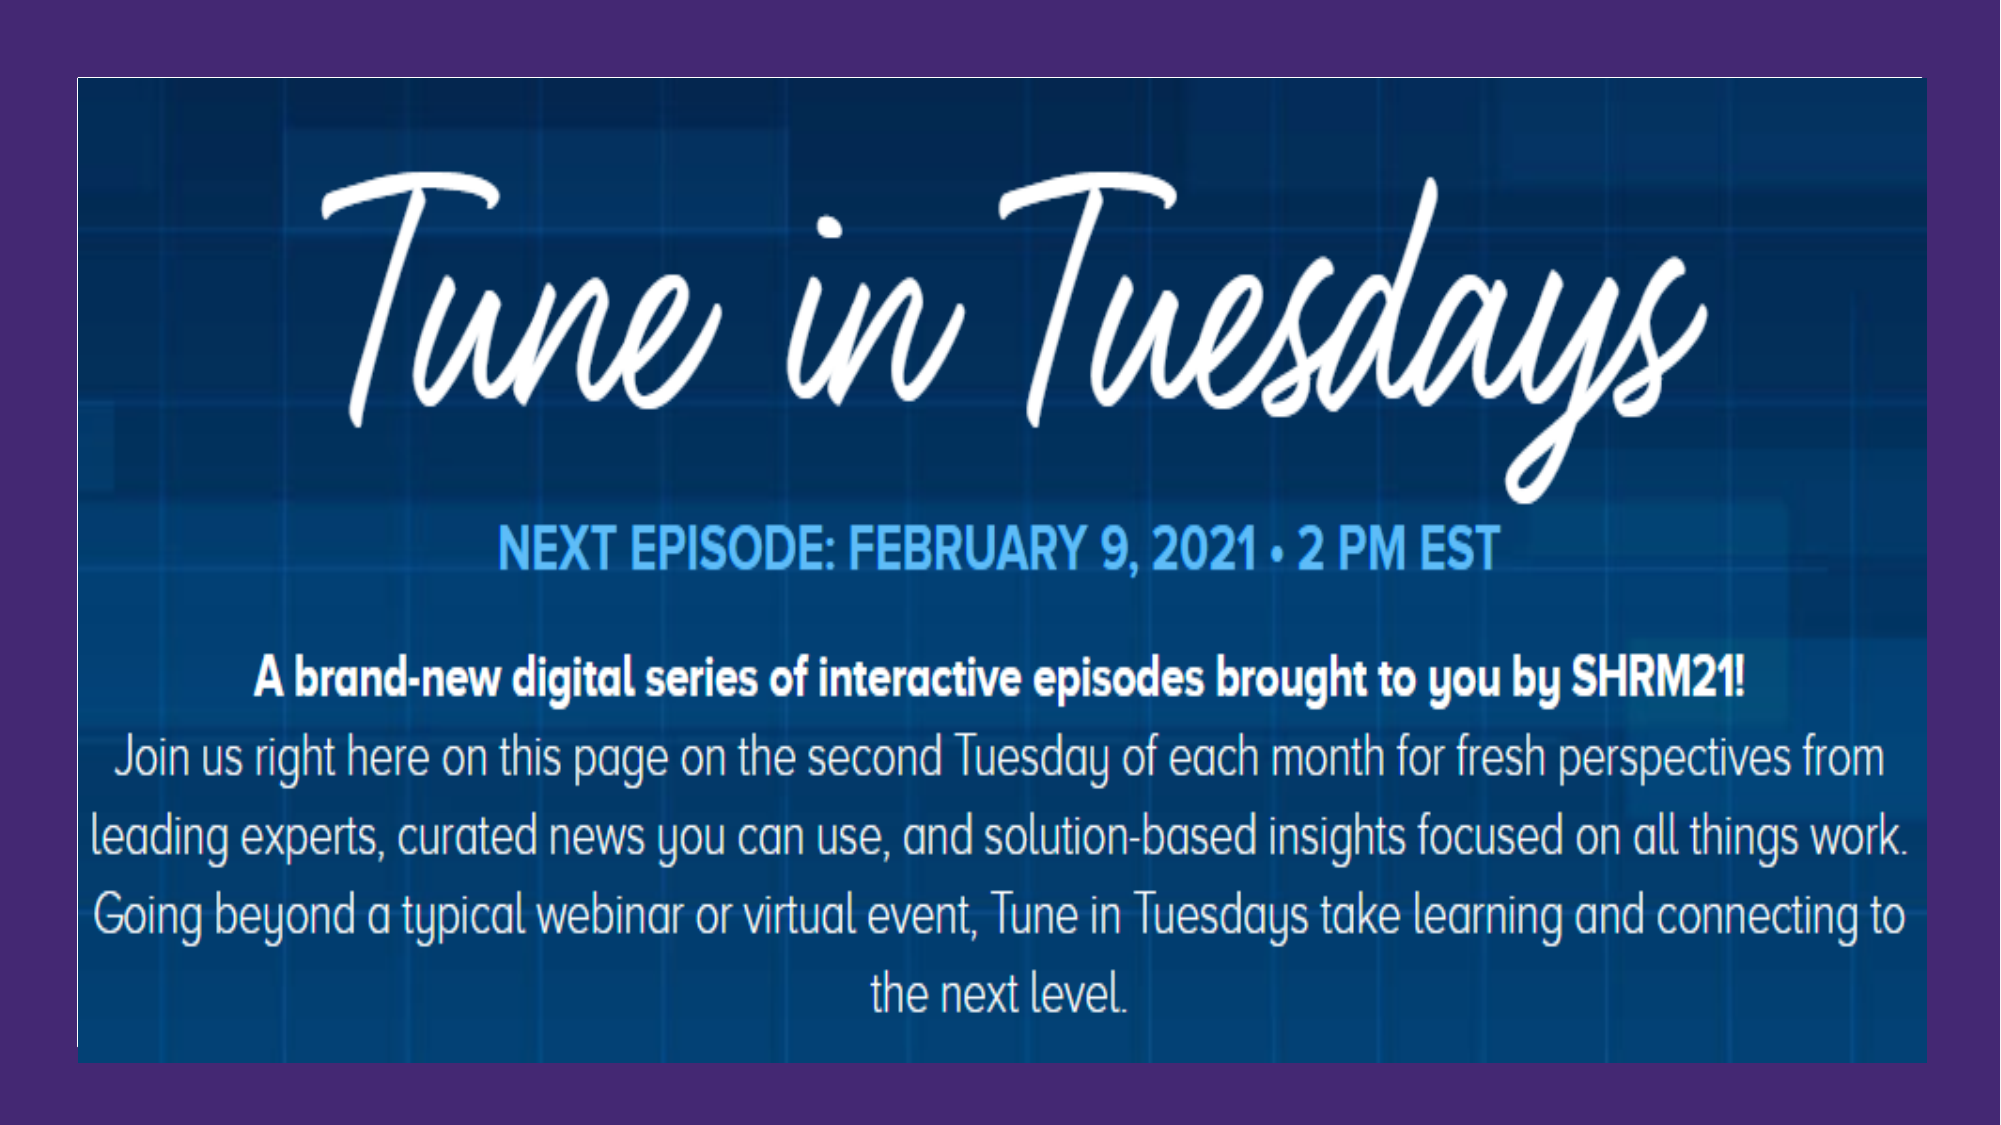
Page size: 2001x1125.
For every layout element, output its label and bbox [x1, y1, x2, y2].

text_box [0, 0, 2000, 1125]
picture [77, 78, 1927, 1063]
